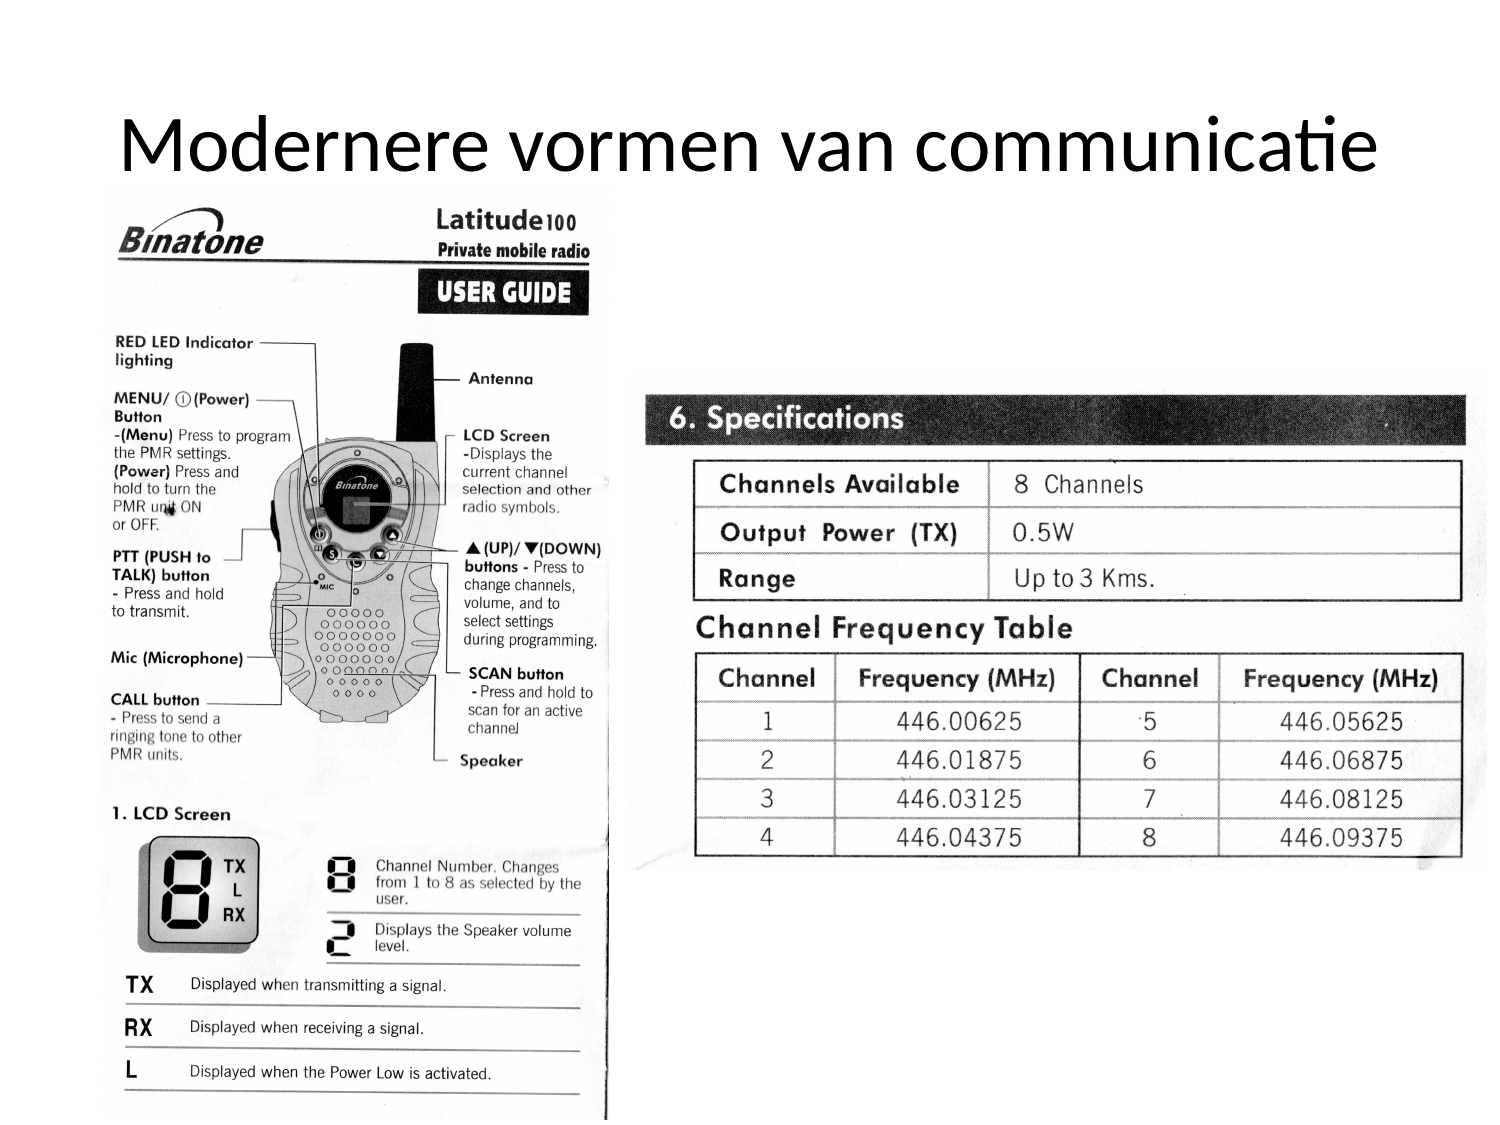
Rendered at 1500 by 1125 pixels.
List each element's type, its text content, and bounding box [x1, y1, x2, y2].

title Modernere vormen van communicatie [75, 45, 1425, 233]
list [100, 184, 609, 1120]
picture [629, 373, 1487, 870]
